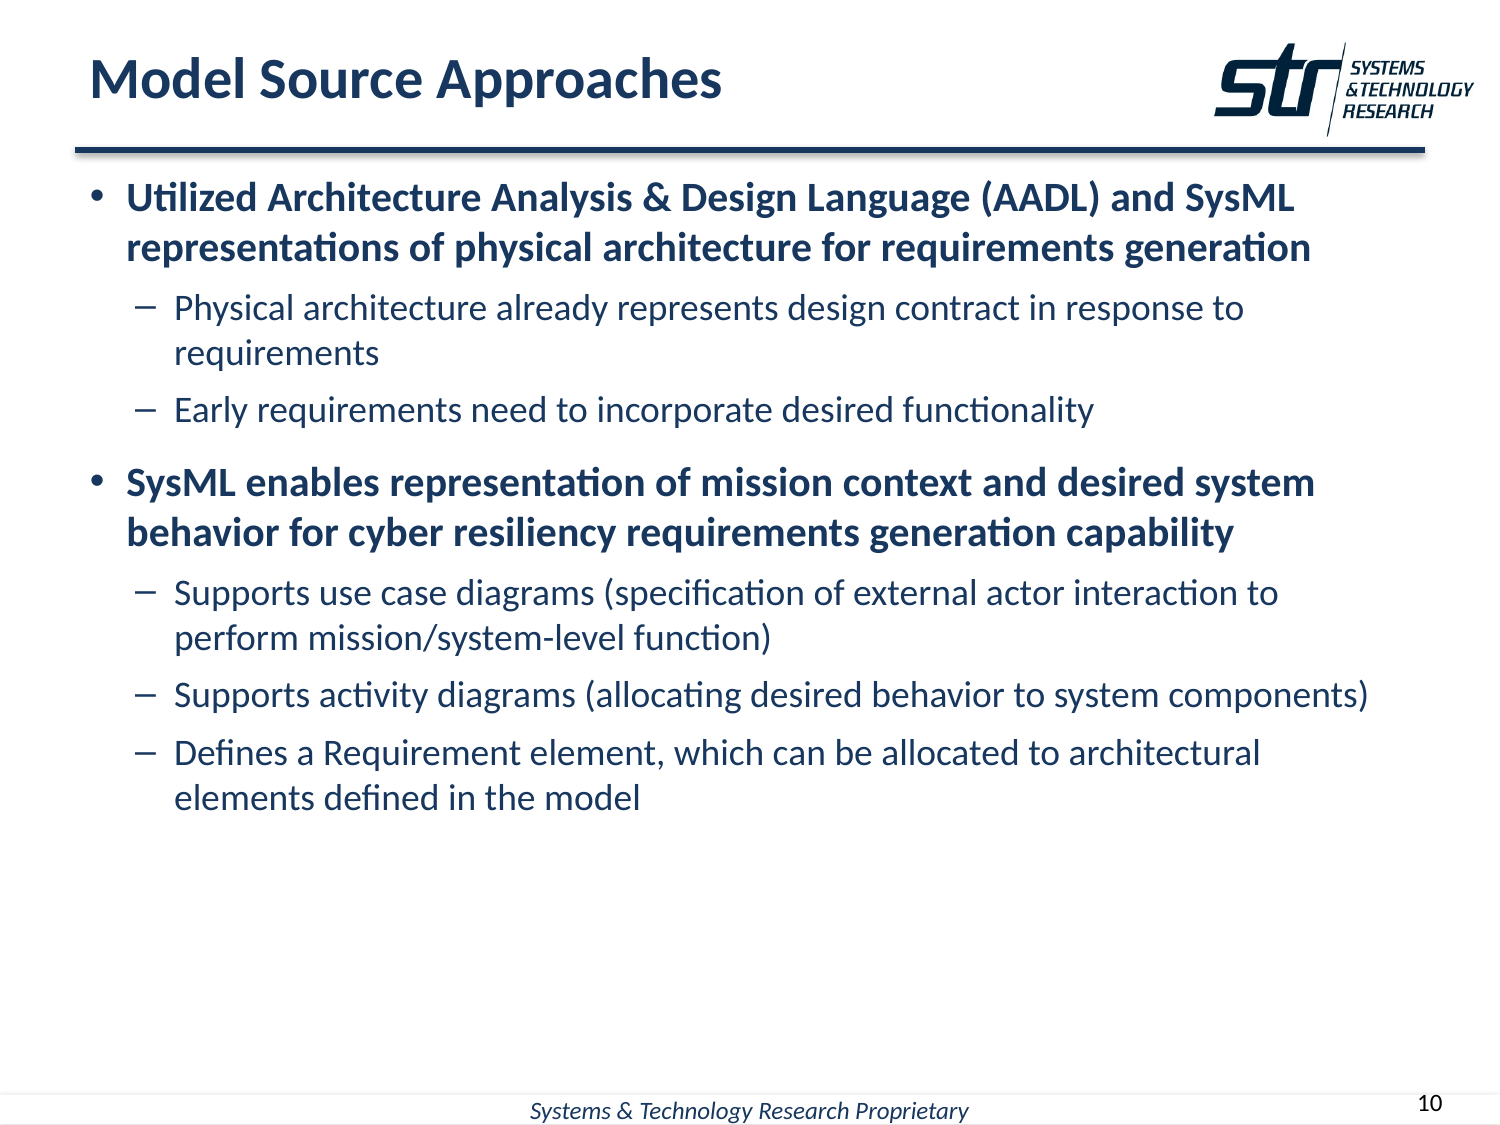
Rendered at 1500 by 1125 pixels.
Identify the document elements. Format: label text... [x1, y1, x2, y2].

list Utilized Architecture Analysis & Design Language (AADL) and SysML representations of physical architecture for requirements generation Physical architecture already represents design contract in response to requirements Early requirements need to incorporate desired functionality SysML enables representation of mission context and desired system behavior for cyber resiliency requirements generation capability Supports use case diagrams (specification of external actor interaction to perform mission/system-level function) Supports activity diagrams (allocating desired behavior to system components) Defines a Requirement element, which can be allocated to architectural elements defined in the model [75, 162, 1425, 890]
picture [1212, 41, 1475, 142]
title Model Source Approaches [75, 16, 1213, 134]
